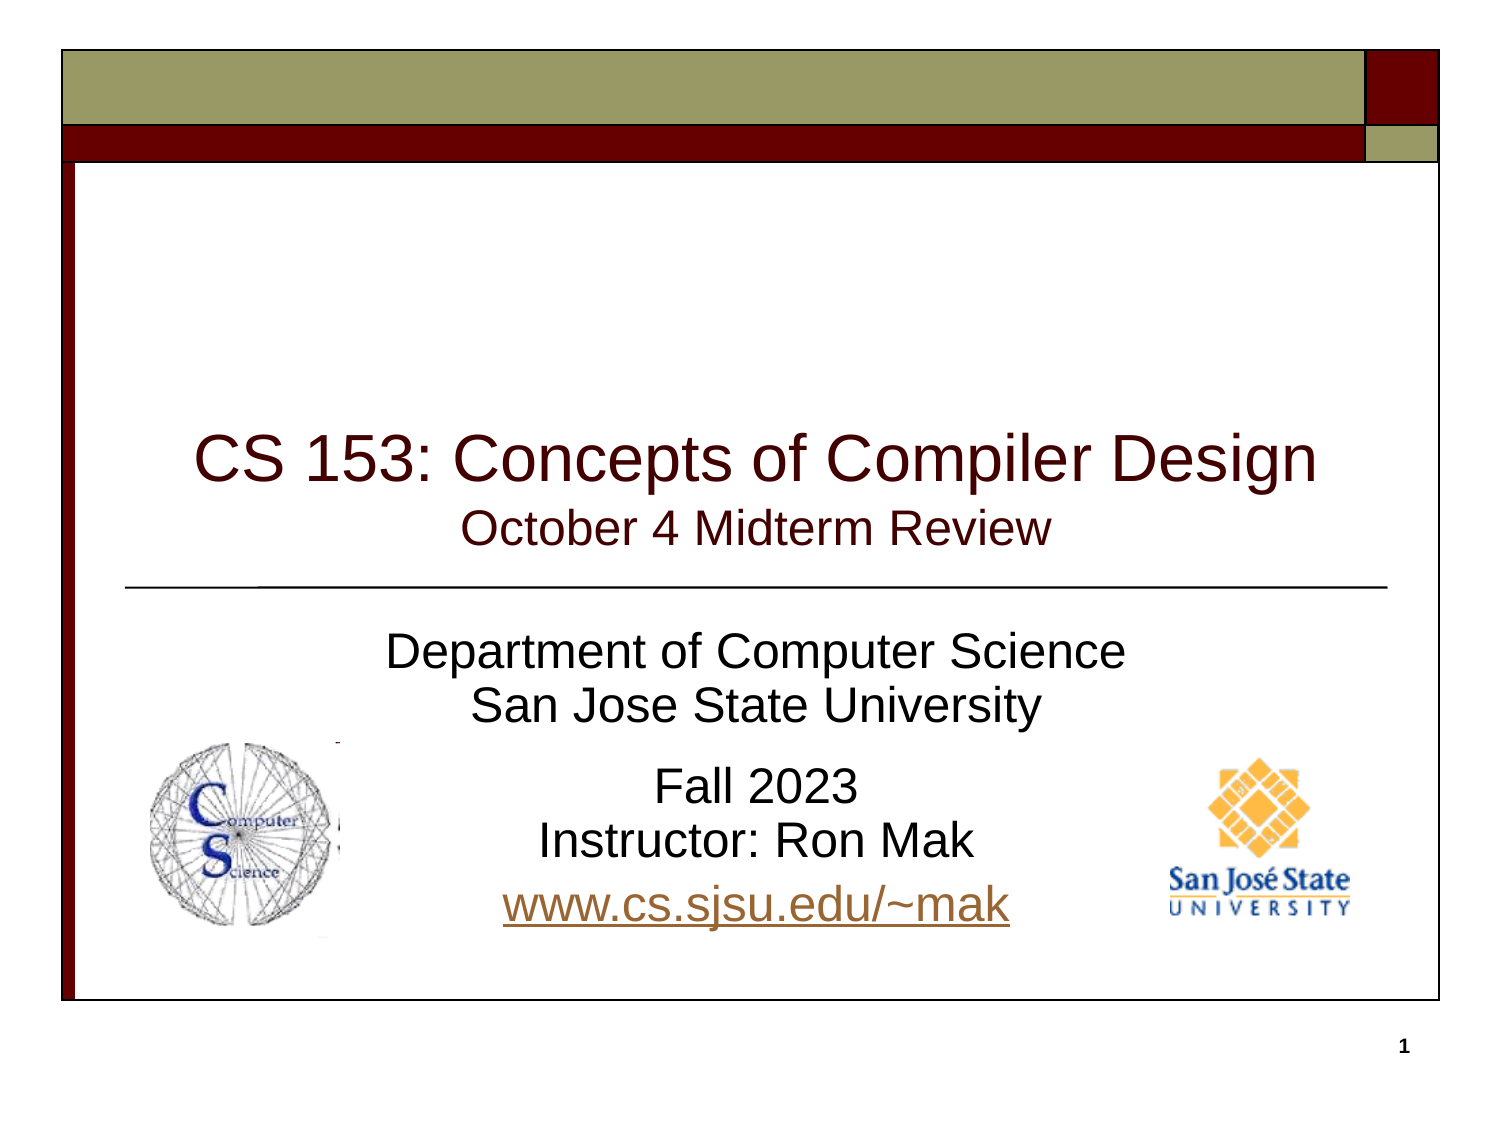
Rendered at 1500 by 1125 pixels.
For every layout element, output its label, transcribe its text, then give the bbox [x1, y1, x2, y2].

title CS 153: Concepts of Compiler Design October 4 Midterm Review [125, 224, 1388, 563]
picture [1169, 752, 1351, 923]
subtitle Department of Computer Science San Jose State University Fall 2023 Instructor: Ron Mak www.cs.sjsu.edu/~mak [125, 617, 1388, 956]
slide_number 1 [1074, 1025, 1425, 1100]
picture [149, 742, 340, 938]
